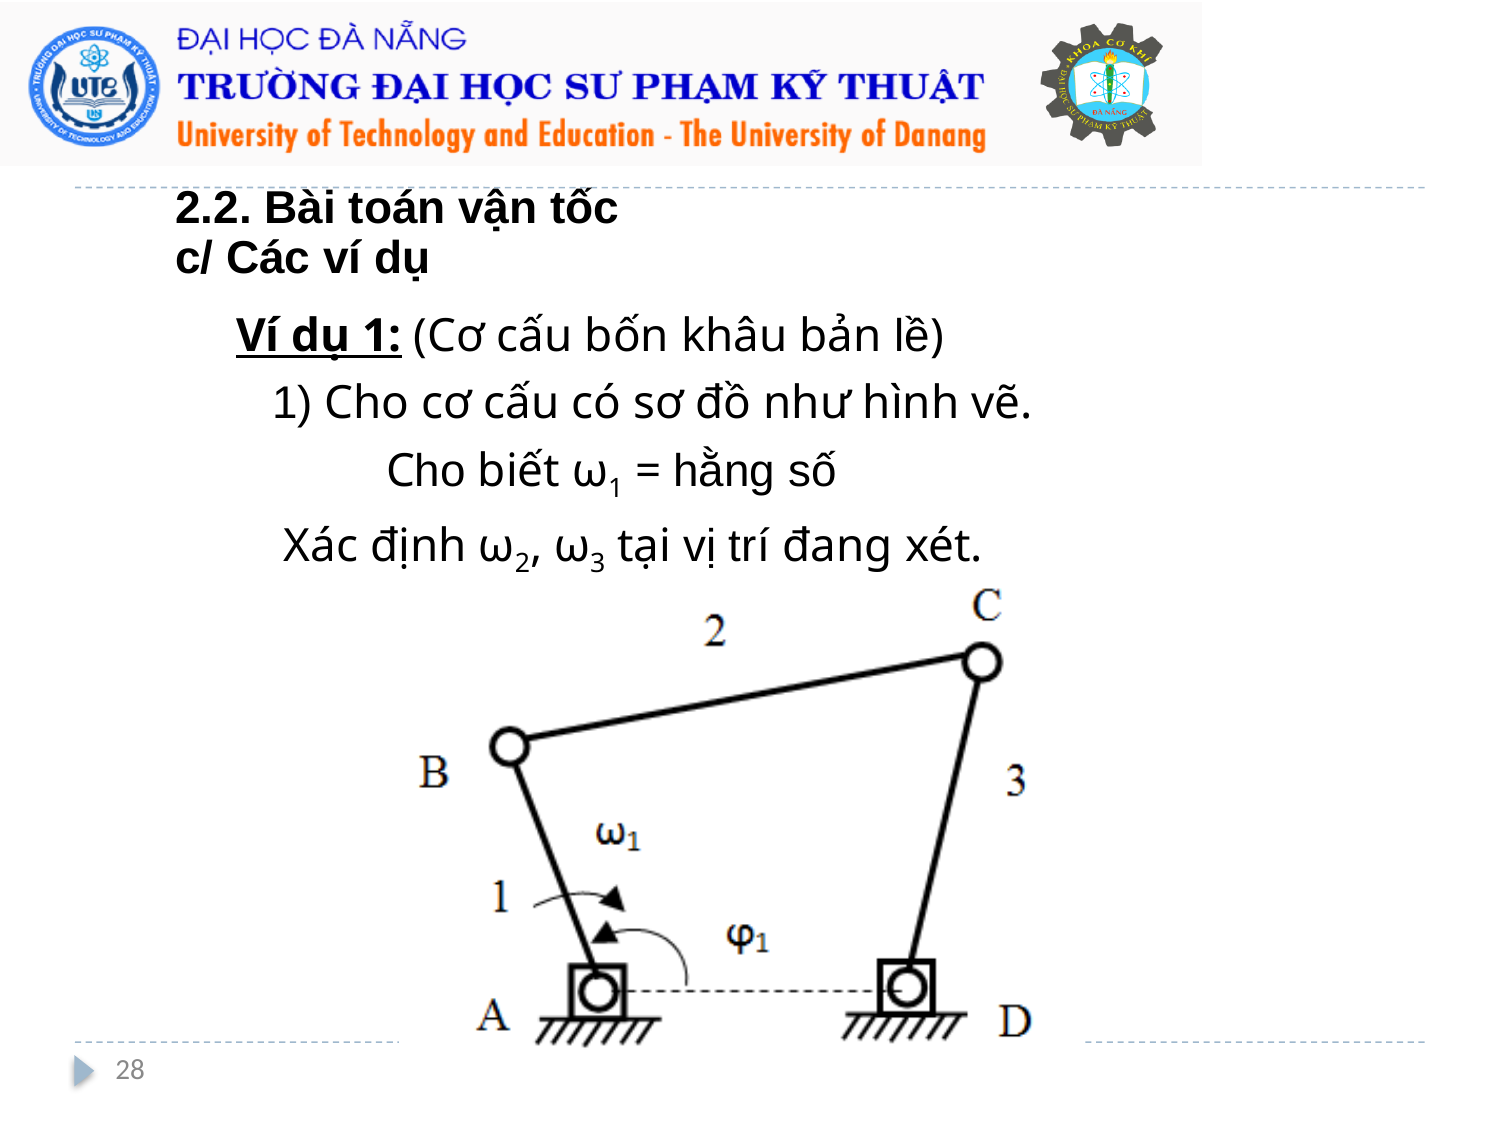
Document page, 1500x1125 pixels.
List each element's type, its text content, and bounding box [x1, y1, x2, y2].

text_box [0, 0, 1208, 175]
picture [399, 581, 1085, 1054]
slide_number 28 [100, 1042, 426, 1103]
list Ví dụ 1: (Cơ cấu bốn khâu bản lề) 1) Cho cơ cấu có sơ đồ như hình vẽ. Cho biết ω1 = hằng số Xác định ω2, ω3 tại vị trí đang xét. [220, 297, 1288, 586]
text_box 2.2. Bài toán vận tốc c/ Các ví dụ [160, 187, 774, 292]
